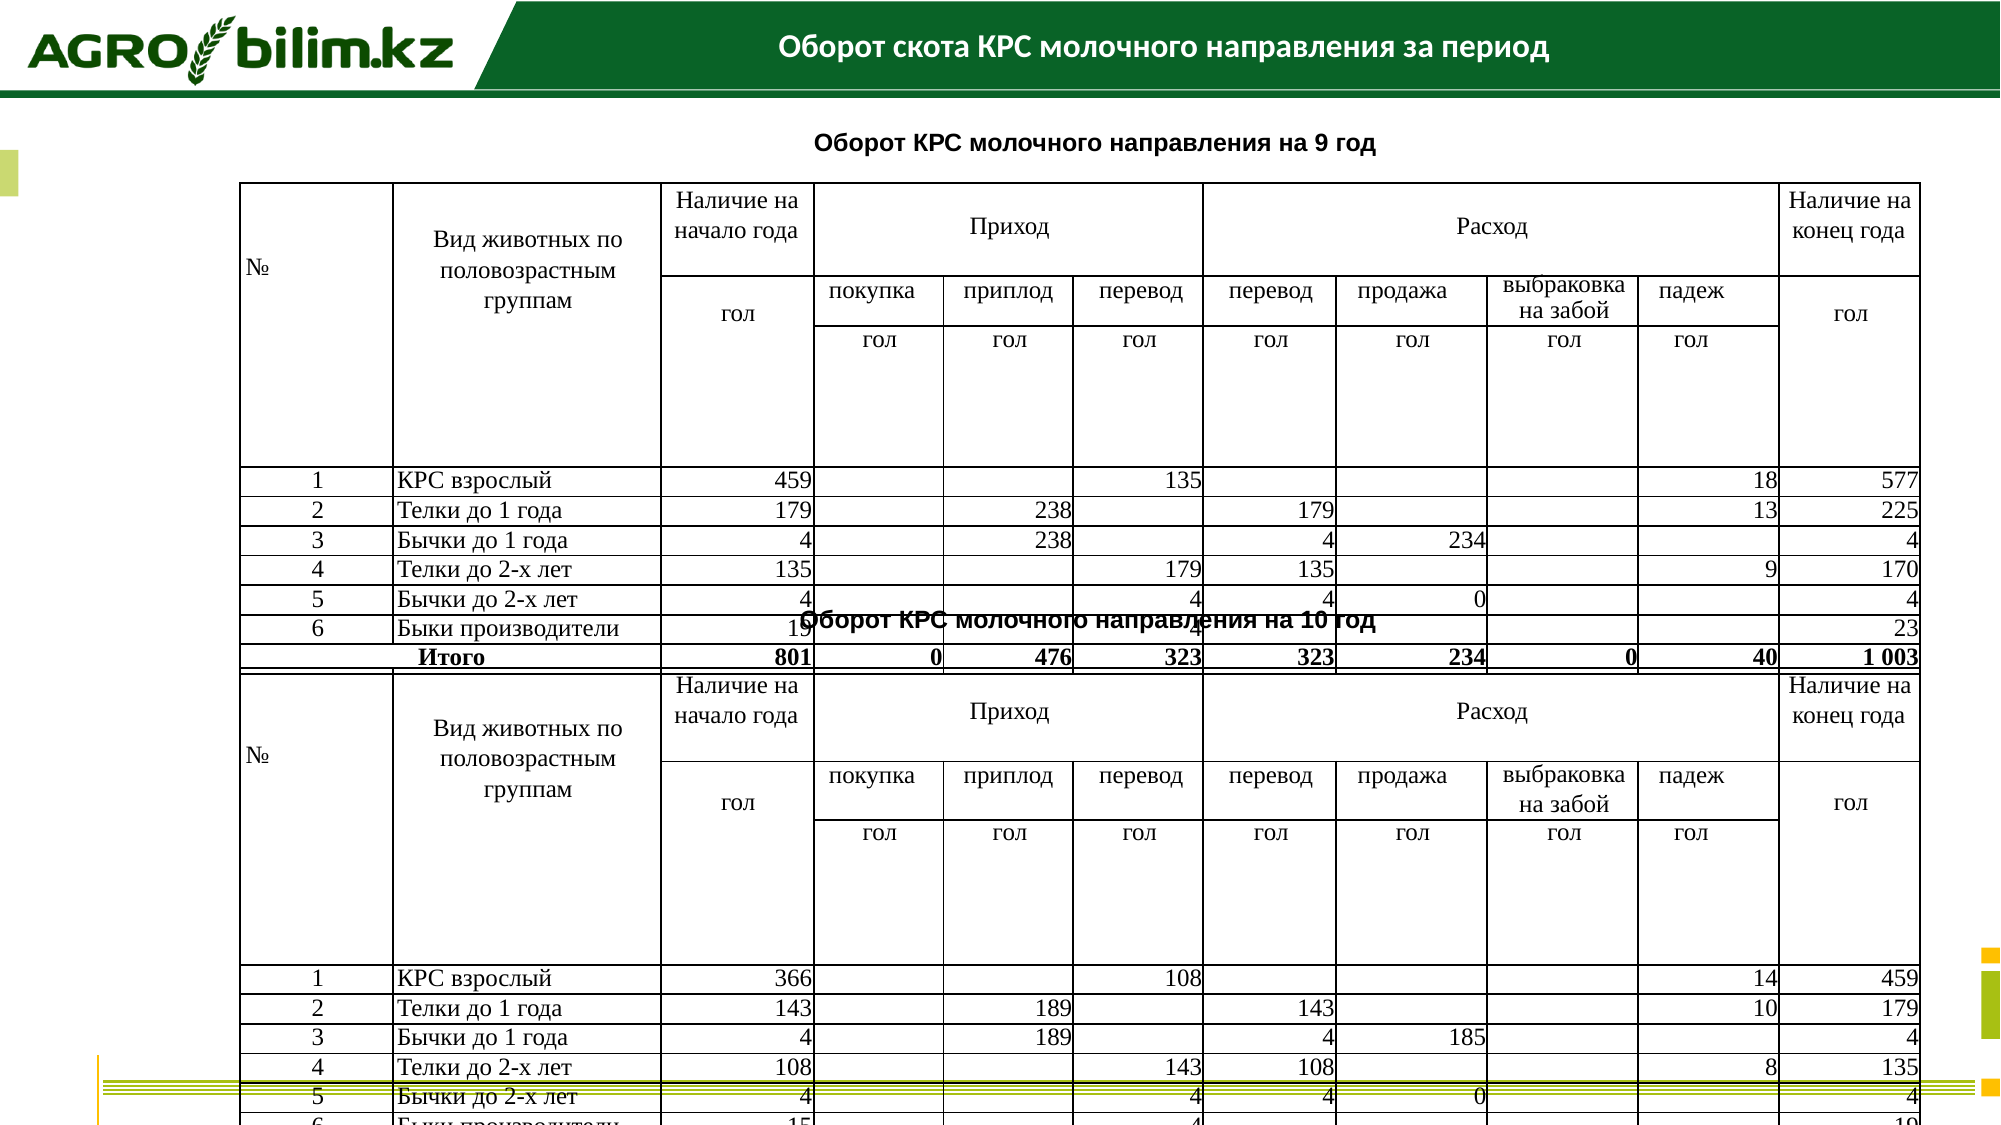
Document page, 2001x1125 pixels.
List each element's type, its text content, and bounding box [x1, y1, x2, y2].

table_cell [944, 1095, 1072, 1112]
table_cell 0 [1337, 1095, 1486, 1112]
table_cell 4 [662, 586, 813, 614]
table_cell 18 [1639, 468, 1778, 496]
table_cell [1639, 1025, 1778, 1053]
table_cell [1204, 966, 1335, 993]
table_cell Телки до 1 года [394, 497, 660, 525]
table_cell 2 [241, 497, 392, 525]
table_cell 185 [1337, 1025, 1486, 1053]
table_cell гол [944, 327, 1072, 466]
table_header Наличие на конец года [1780, 184, 1919, 275]
table_cell гол [1337, 327, 1486, 466]
table_cell [1488, 586, 1637, 614]
table_cell [1488, 616, 1637, 643]
table_cell 3 [241, 527, 392, 555]
table_cell Итого [241, 645, 660, 673]
table_cell [1074, 497, 1202, 525]
table_cell [1488, 1025, 1637, 1053]
table_cell [1204, 468, 1335, 496]
table_header Наличие на начало года [662, 675, 813, 761]
table_header Расход [1204, 184, 1778, 275]
table_cell [815, 616, 943, 643]
table_cell 143 [662, 995, 813, 1023]
table_cell выбраковка на забой [1488, 762, 1637, 819]
table_cell 4 [662, 1095, 813, 1112]
table_cell гол [944, 821, 1072, 964]
table_cell [944, 1113, 1072, 1125]
table_cell гол [815, 821, 943, 964]
text_box [1981, 1078, 2000, 1097]
table_cell 4 [1074, 1113, 1202, 1125]
table_cell 19 [662, 616, 813, 643]
table_cell 0 [1488, 645, 1637, 673]
table_cell 4 [662, 1086, 813, 1090]
table_cell Бычки до 1 года [394, 1025, 660, 1053]
table_cell падеж [1639, 277, 1778, 325]
table_cell 179 [1780, 995, 1919, 1023]
table_cell 4 [1074, 1095, 1202, 1112]
table_header Наличие на конец года [1780, 675, 1919, 761]
table_cell [1337, 995, 1486, 1023]
table_cell [815, 468, 943, 496]
table_cell 135 [1074, 468, 1202, 496]
table_cell Бычки до 2-х лет [394, 1095, 660, 1112]
table_cell [944, 1054, 1072, 1081]
table_cell 19 [1780, 1113, 1919, 1125]
table_cell [815, 1025, 943, 1053]
table_cell гол [1074, 327, 1202, 466]
table_cell Телки до 1 года [394, 995, 660, 1023]
table_cell Быки производители [394, 1113, 660, 1125]
table_cell Бычки до 2-х лет [394, 586, 660, 614]
table_cell 4 [1780, 1095, 1919, 1112]
table_cell 14 [1639, 966, 1778, 993]
table_cell гол [1074, 821, 1202, 964]
table_cell гол [1639, 327, 1778, 466]
table_cell 5 [241, 1095, 392, 1112]
table_cell 234 [1337, 527, 1486, 555]
table_cell [944, 1086, 1072, 1090]
table_cell [815, 995, 943, 1023]
table_cell [1488, 1113, 1637, 1125]
table_cell 1 [241, 966, 392, 993]
table_cell 4 [1780, 586, 1919, 614]
table_cell [1204, 1113, 1335, 1125]
table_cell гол [1780, 277, 1919, 466]
table_cell 4 [1780, 527, 1919, 555]
table_cell [1488, 497, 1637, 525]
table_cell [1337, 468, 1486, 496]
table_cell гол [662, 277, 813, 466]
table_cell [1488, 995, 1637, 1023]
table_cell 366 [662, 966, 813, 993]
table_header № [241, 675, 392, 964]
table_cell [944, 966, 1072, 993]
table_cell 0 [815, 645, 943, 673]
table_cell приплод [944, 277, 1072, 325]
table_cell 4 [1204, 586, 1335, 614]
table_cell [1337, 966, 1486, 993]
table_cell 6 [241, 616, 392, 643]
table_cell [1639, 1113, 1778, 1125]
table_cell покупка [815, 762, 943, 819]
table_cell [1204, 616, 1335, 643]
table_cell [1488, 468, 1637, 496]
picture [27, 15, 453, 86]
table_cell [815, 1086, 943, 1090]
table_cell [1488, 527, 1637, 555]
table_cell 179 [662, 497, 813, 525]
table_cell [1337, 497, 1486, 525]
table_cell 459 [1780, 966, 1919, 993]
table_cell Телки до 2-х лет [394, 1054, 660, 1081]
table_cell [1639, 616, 1778, 643]
table_cell [944, 468, 1072, 496]
table_cell [1074, 1025, 1202, 1053]
table_cell 108 [1074, 966, 1202, 993]
table_cell 4 [241, 1054, 392, 1081]
table_cell гол [1204, 821, 1335, 964]
table_cell 13 [1639, 497, 1778, 525]
table_cell 238 [944, 497, 1072, 525]
table_cell [815, 497, 943, 525]
table_cell 4 [1780, 1086, 1919, 1090]
table_cell перевод [1204, 762, 1335, 819]
table_cell [944, 556, 1072, 584]
table_cell 4 [1074, 586, 1202, 614]
table_cell 15 [662, 1113, 813, 1125]
table_cell [815, 527, 943, 555]
table_cell [1074, 527, 1202, 555]
table_cell 4 [1204, 1086, 1335, 1090]
table_cell гол [662, 762, 813, 964]
table_cell 323 [1074, 645, 1202, 673]
table_cell [944, 616, 1072, 643]
table_cell перевод [1204, 277, 1335, 325]
table_cell 143 [1074, 1054, 1202, 1081]
table_cell 476 [944, 645, 1072, 673]
table_cell [815, 966, 943, 993]
table_cell выбраковка на забой [1488, 277, 1637, 325]
table_cell 108 [662, 1054, 813, 1081]
table_cell 4 [1074, 1086, 1202, 1090]
table_cell Быки производители [394, 616, 660, 643]
table_header Вид животных по половозрастным группам [394, 184, 660, 466]
table_cell 0 [1337, 1086, 1486, 1090]
table_cell 10 [1639, 995, 1778, 1023]
table_cell 1 [241, 468, 392, 496]
table_cell [1639, 1095, 1778, 1112]
table_cell 40 [1639, 645, 1778, 673]
table_cell 323 [1204, 645, 1335, 673]
table_cell 135 [1780, 1054, 1919, 1081]
table_cell 170 [1780, 556, 1919, 584]
table_cell гол [1488, 327, 1637, 466]
table_cell 459 [662, 468, 813, 496]
table_cell 6 [241, 1113, 392, 1125]
table_cell КРС взрослый [394, 966, 660, 993]
table_cell Бычки до 2-х лет [394, 1086, 660, 1090]
table_cell 1 003 [1780, 645, 1919, 673]
table_cell 179 [1074, 556, 1202, 584]
table_cell [1488, 966, 1637, 993]
table_cell [1639, 586, 1778, 614]
table_cell [815, 1095, 943, 1112]
table_cell 238 [944, 527, 1072, 555]
table_cell [1488, 1095, 1637, 1112]
text_box [0, 149, 19, 197]
table_cell [815, 586, 943, 614]
table_header № [241, 184, 392, 466]
table_cell [815, 556, 943, 584]
table_cell 108 [1204, 1054, 1335, 1081]
table_cell 5 [241, 586, 392, 614]
table_cell гол [1204, 327, 1335, 466]
table_cell 9 [1639, 556, 1778, 584]
text_box [474, 1, 2000, 90]
table_cell [1639, 1086, 1778, 1090]
table_cell 4 [1204, 1095, 1335, 1112]
text_box Оборот скота КРС молочного направления за период [762, 15, 2000, 72]
table_cell 8 [1639, 1054, 1778, 1081]
table_cell 801 [662, 645, 813, 673]
table_cell [1488, 556, 1637, 584]
table_cell [1337, 556, 1486, 584]
table_cell 4 [241, 556, 392, 584]
table_cell 143 [1204, 995, 1335, 1023]
table_header Расход [1204, 675, 1778, 761]
table_cell [1337, 1054, 1486, 1081]
table_cell 189 [944, 1025, 1072, 1053]
table_cell Бычки до 1 года [394, 527, 660, 555]
table_cell гол [1337, 821, 1486, 964]
table_cell 2 [241, 995, 392, 1023]
table_cell 135 [1204, 556, 1335, 584]
text_box Оборот КРС молочного направления на 9 год [798, 118, 1533, 164]
table_cell 189 [944, 995, 1072, 1023]
table_cell 4 [1204, 527, 1335, 555]
table_cell [1639, 527, 1778, 555]
table_cell покупка [815, 277, 943, 325]
table_cell продажа [1337, 277, 1486, 325]
table_cell 3 [241, 1025, 392, 1053]
table_cell [1488, 1054, 1637, 1081]
table_cell 577 [1780, 468, 1919, 496]
text_box [1981, 971, 2000, 1039]
table_cell гол [1780, 762, 1919, 964]
table_cell 4 [1204, 1025, 1335, 1053]
text_box [0, 90, 2000, 98]
table_cell [815, 1054, 943, 1081]
table_header Вид животных по половозрастным группам [394, 675, 660, 964]
table_cell гол [1488, 821, 1637, 964]
table_cell 5 [241, 1086, 392, 1090]
table_cell [1337, 1113, 1486, 1125]
table_cell [1074, 995, 1202, 1023]
table_cell перевод [1074, 277, 1202, 325]
table_cell КРС взрослый [394, 468, 660, 496]
table_cell 179 [1204, 497, 1335, 525]
table_cell Телки до 2-х лет [394, 556, 660, 584]
table_cell гол [815, 327, 943, 466]
table_cell 4 [1074, 616, 1202, 643]
table_header Наличие на начало года [662, 184, 813, 275]
table_cell продажа [1337, 762, 1486, 819]
table_cell падеж [1639, 762, 1778, 819]
table_cell [815, 1113, 943, 1125]
table_cell [1337, 616, 1486, 643]
table_cell приплод [944, 762, 1072, 819]
table_cell 135 [662, 556, 813, 584]
table_cell 225 [1780, 497, 1919, 525]
table_cell 0 [1337, 586, 1486, 614]
table_cell 4 [1780, 1025, 1919, 1053]
table_cell 234 [1337, 645, 1486, 673]
table_cell [944, 586, 1072, 614]
table_header Приход [815, 675, 1202, 761]
text_box [1981, 947, 2000, 964]
table_cell 4 [662, 527, 813, 555]
table_cell гол [1639, 821, 1778, 964]
table_cell 23 [1780, 616, 1919, 643]
table_cell перевод [1074, 762, 1202, 819]
table_header Приход [815, 184, 1202, 275]
table_cell [1488, 1086, 1637, 1090]
table_cell 4 [662, 1025, 813, 1053]
